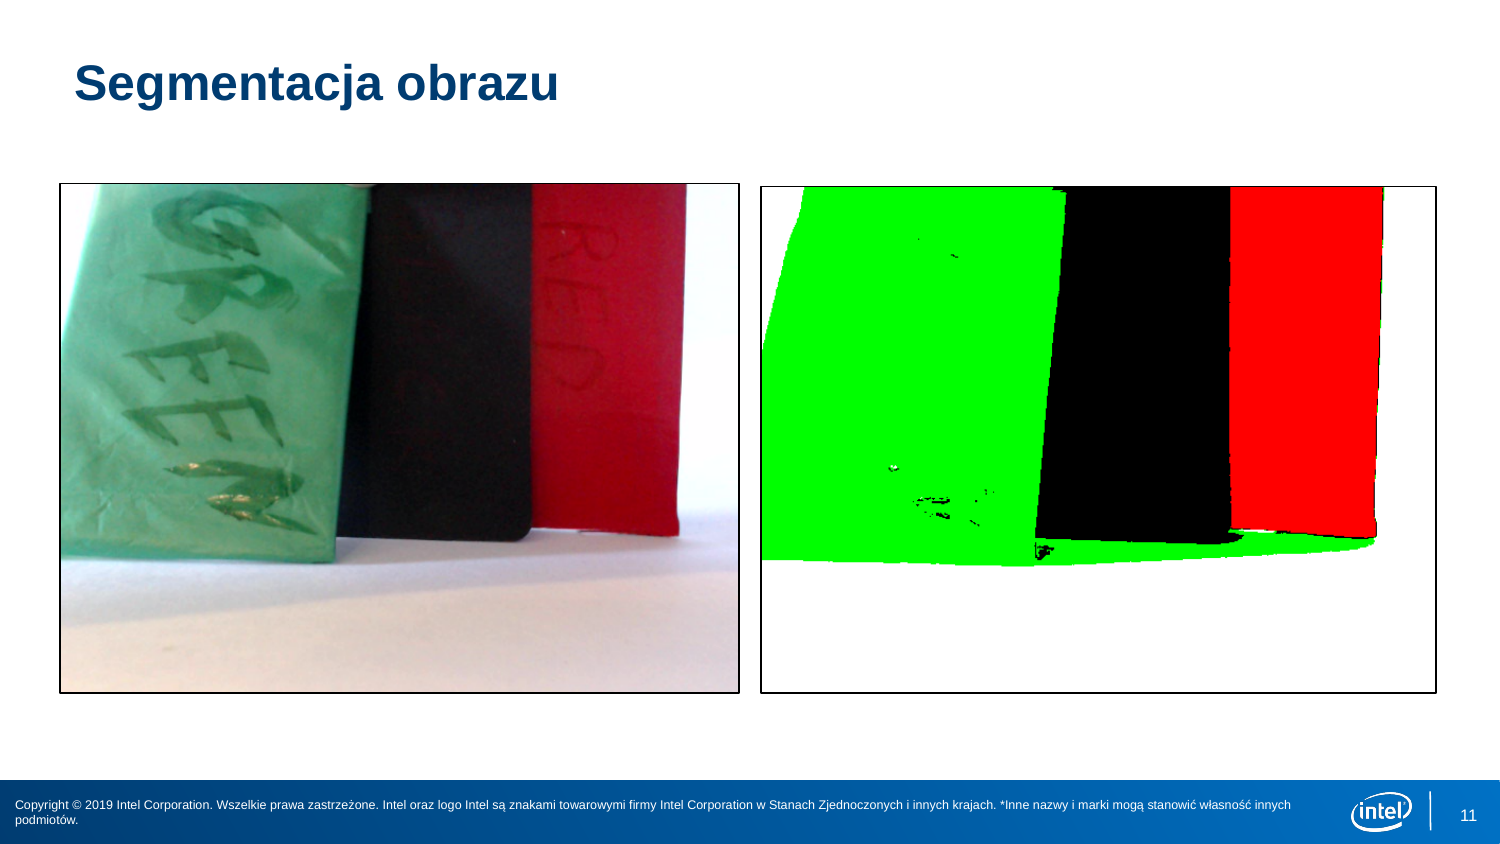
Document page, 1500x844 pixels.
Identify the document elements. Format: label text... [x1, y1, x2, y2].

picture [761, 187, 1436, 693]
slide_number 11 [1127, 791, 1478, 837]
picture [60, 184, 739, 693]
text_box Copyright © 2019 Intel Corporation. Wszelkie prawa zastrzeżone. Intel oraz logo Intel są znakami towarowymi firmy Intel Corporation w Stanach Zjednoczonych i innych krajach. *Inne nazwy i marki mogą stanowić własność innych podmiotów. [0, 789, 1330, 835]
title Segmentacja obrazu [74, 50, 1425, 194]
